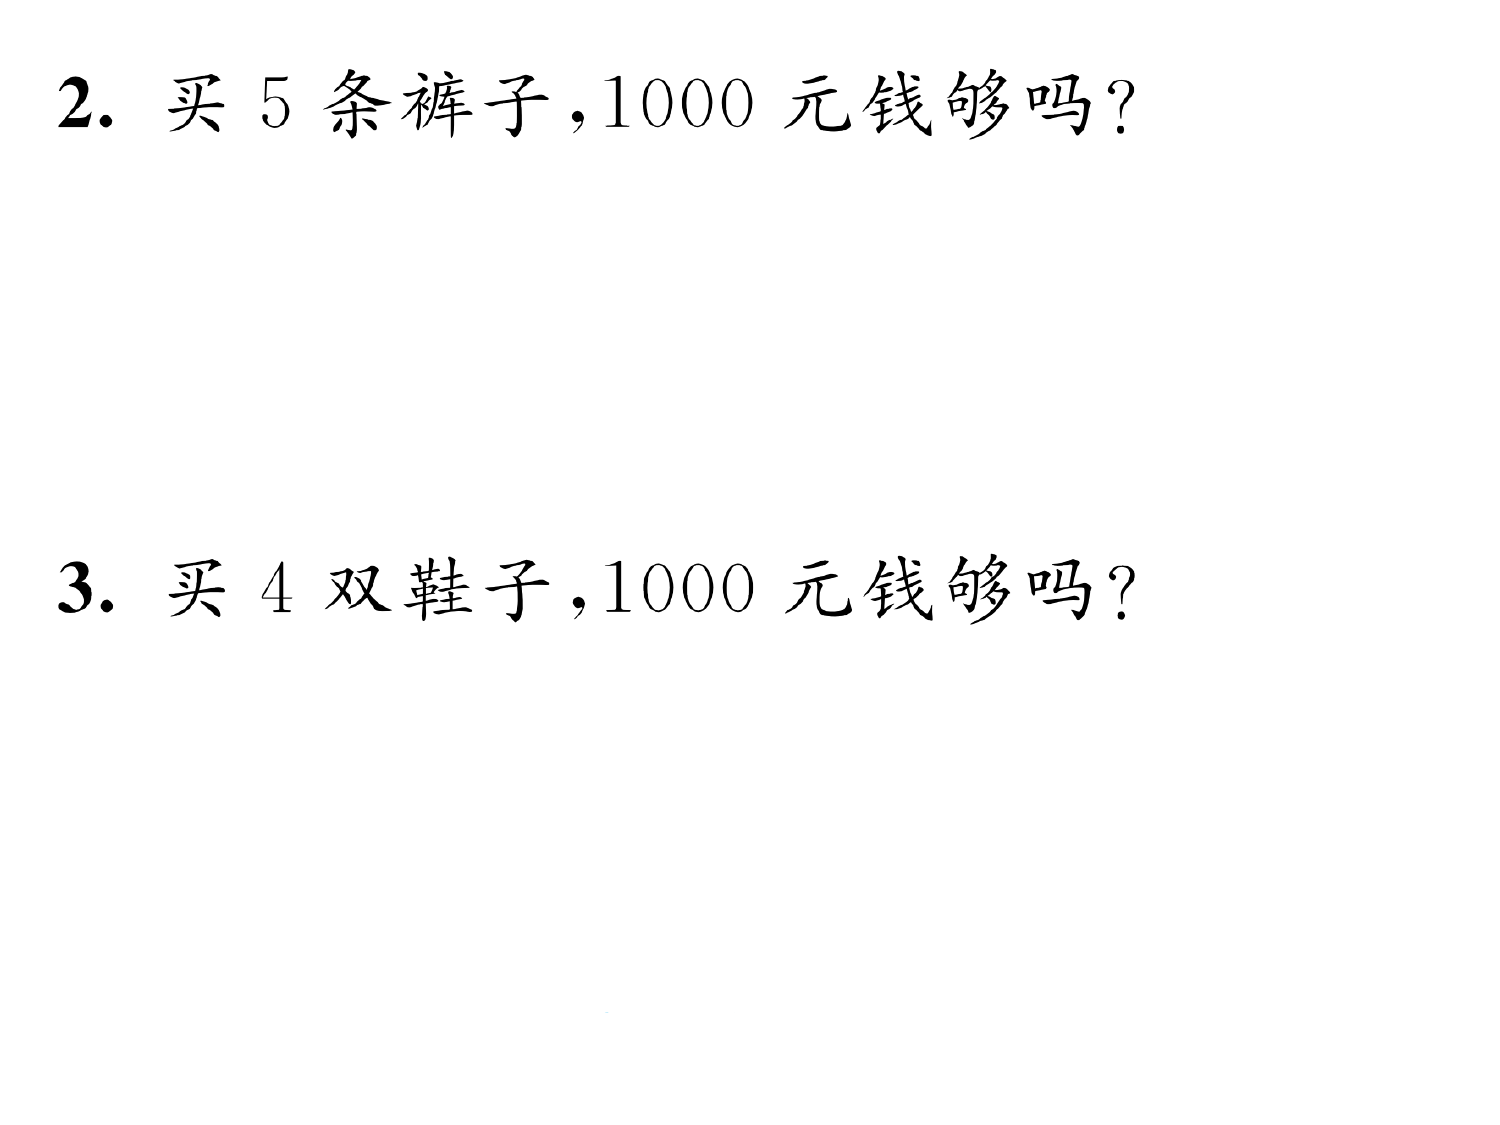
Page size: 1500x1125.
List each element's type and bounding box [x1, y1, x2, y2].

picture [52, 42, 1471, 1052]
